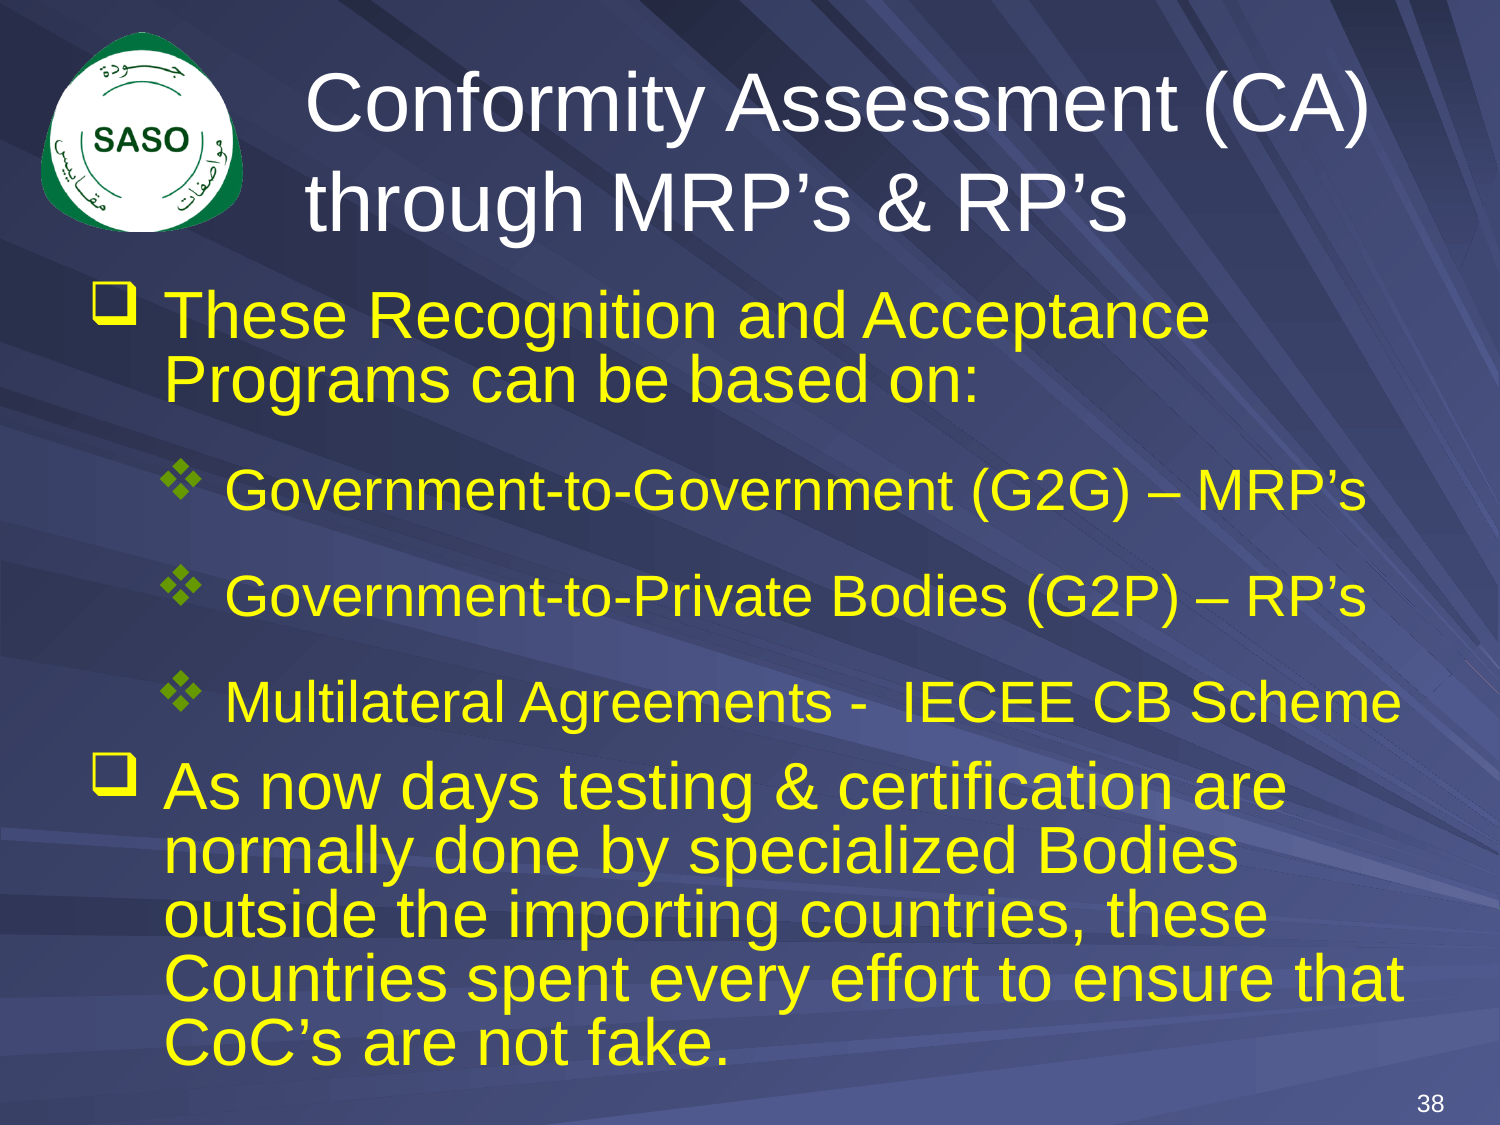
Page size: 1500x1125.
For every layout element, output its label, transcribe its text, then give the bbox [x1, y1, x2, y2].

title Conformity Assessment (CA) through MRP’s & RP’s [289, 54, 1436, 243]
slide_number 38 [1109, 1019, 1461, 1125]
list These Recognition and Acceptance Programs can be based on: Government-to-Government (G2G) – MRP’s Government-to-Private Bodies (G2P) – RP’s Multilateral Agreements - IECEE CB Scheme As now days testing & certification are normally done by specialized Bodies outside the importing countries, these Countries spent every effort to ensure that CoC’s are not fake. [64, 279, 1491, 1125]
picture [41, 32, 243, 232]
